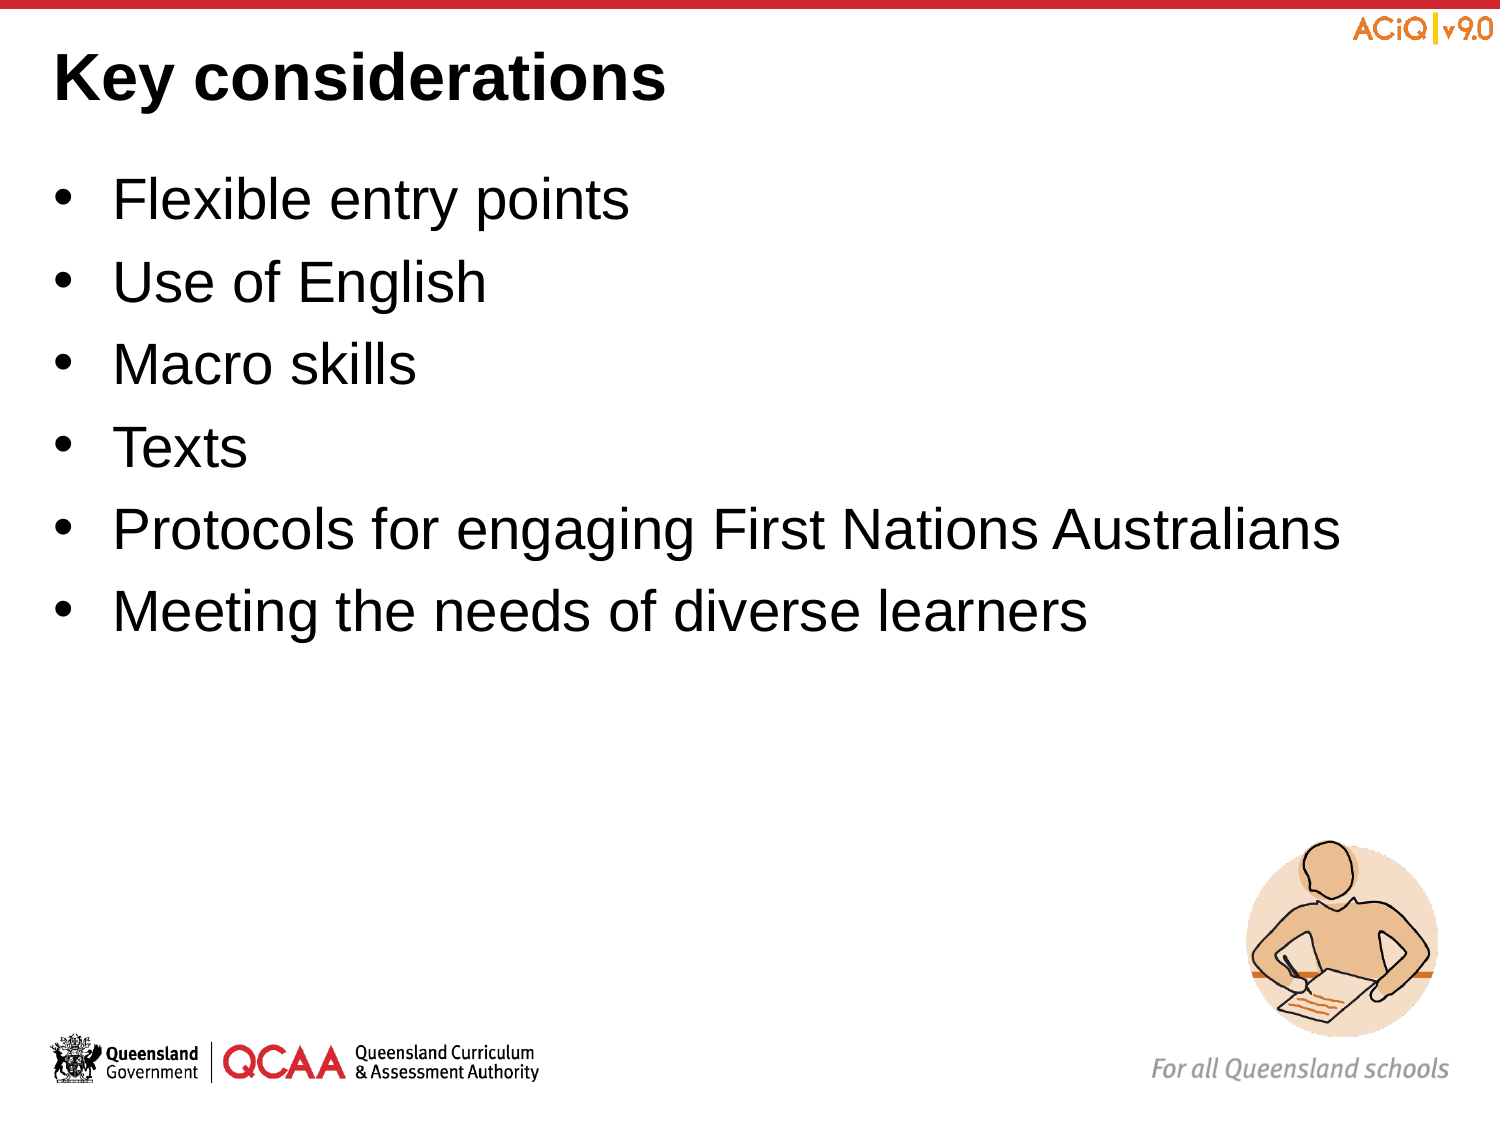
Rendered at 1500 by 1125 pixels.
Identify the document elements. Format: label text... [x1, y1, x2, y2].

picture [1246, 840, 1438, 1037]
title Key considerations [53, 42, 1447, 116]
picture [1351, 11, 1494, 45]
list Flexible entry points Use of English Macro skills Texts Protocols for engaging First Nations Australians Meeting the needs of diverse learners [53, 161, 1447, 989]
picture [50, 1033, 539, 1083]
picture [1152, 1057, 1449, 1082]
